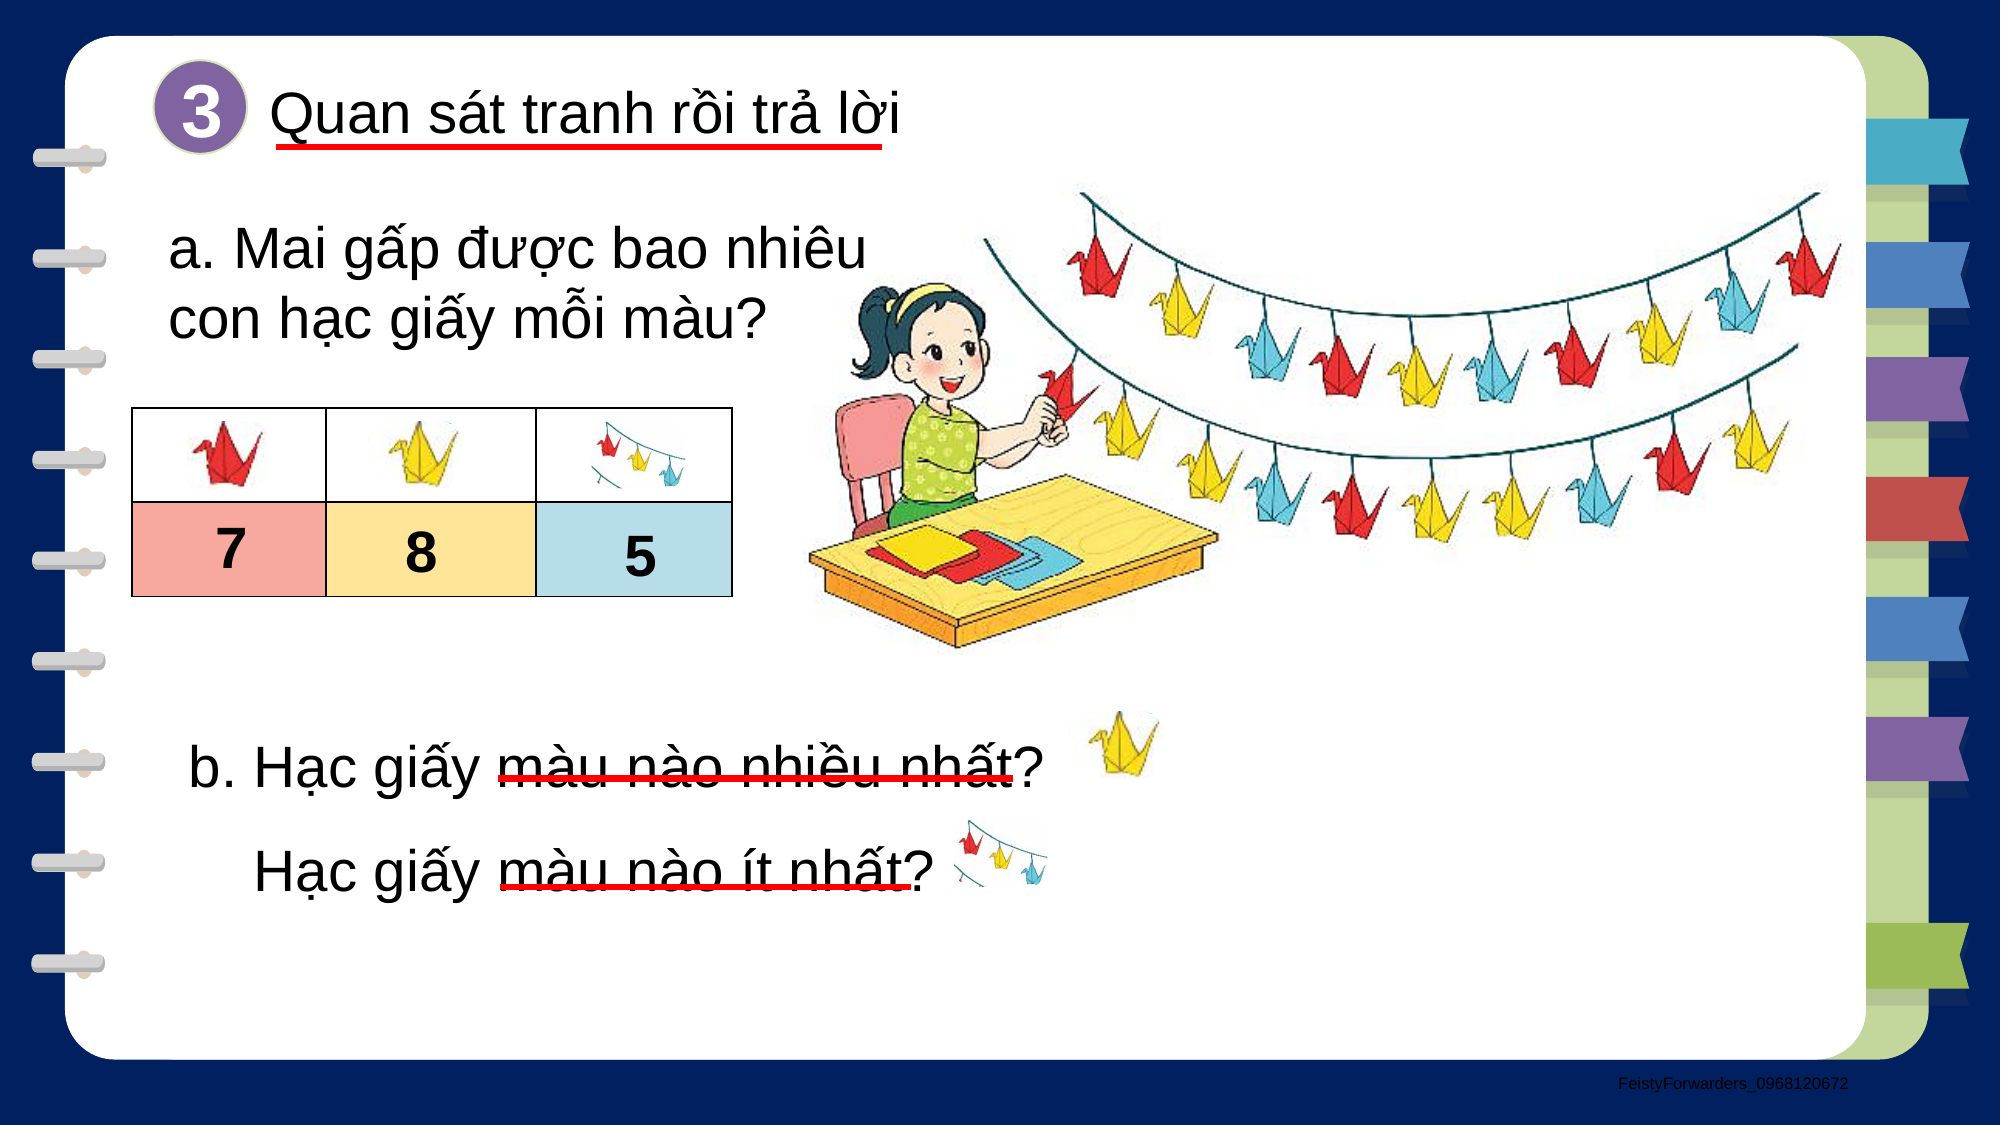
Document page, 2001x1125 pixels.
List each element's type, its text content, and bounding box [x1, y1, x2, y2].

table_cell [133, 503, 325, 596]
table_cell [327, 503, 535, 596]
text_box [153, 60, 1353, 154]
picture [953, 819, 1048, 887]
text_box a. Mai gấp được bao nhiêu con hạc giấy mỗi màu? [153, 202, 803, 358]
text_box 8 [390, 506, 466, 592]
text_box 7 [200, 502, 276, 588]
table_header [327, 409, 535, 501]
picture [803, 178, 1860, 656]
text_box 5 [609, 510, 686, 596]
picture [176, 421, 270, 489]
picture [368, 421, 462, 489]
table_cell [537, 503, 731, 596]
picture [591, 421, 686, 489]
text_box b. Hạc giấy màu nào nhiều nhất? Hạc giấy màu nào ít nhất? [174, 686, 1401, 911]
table_header [133, 409, 325, 501]
picture [1068, 711, 1163, 779]
table_header [537, 409, 731, 501]
